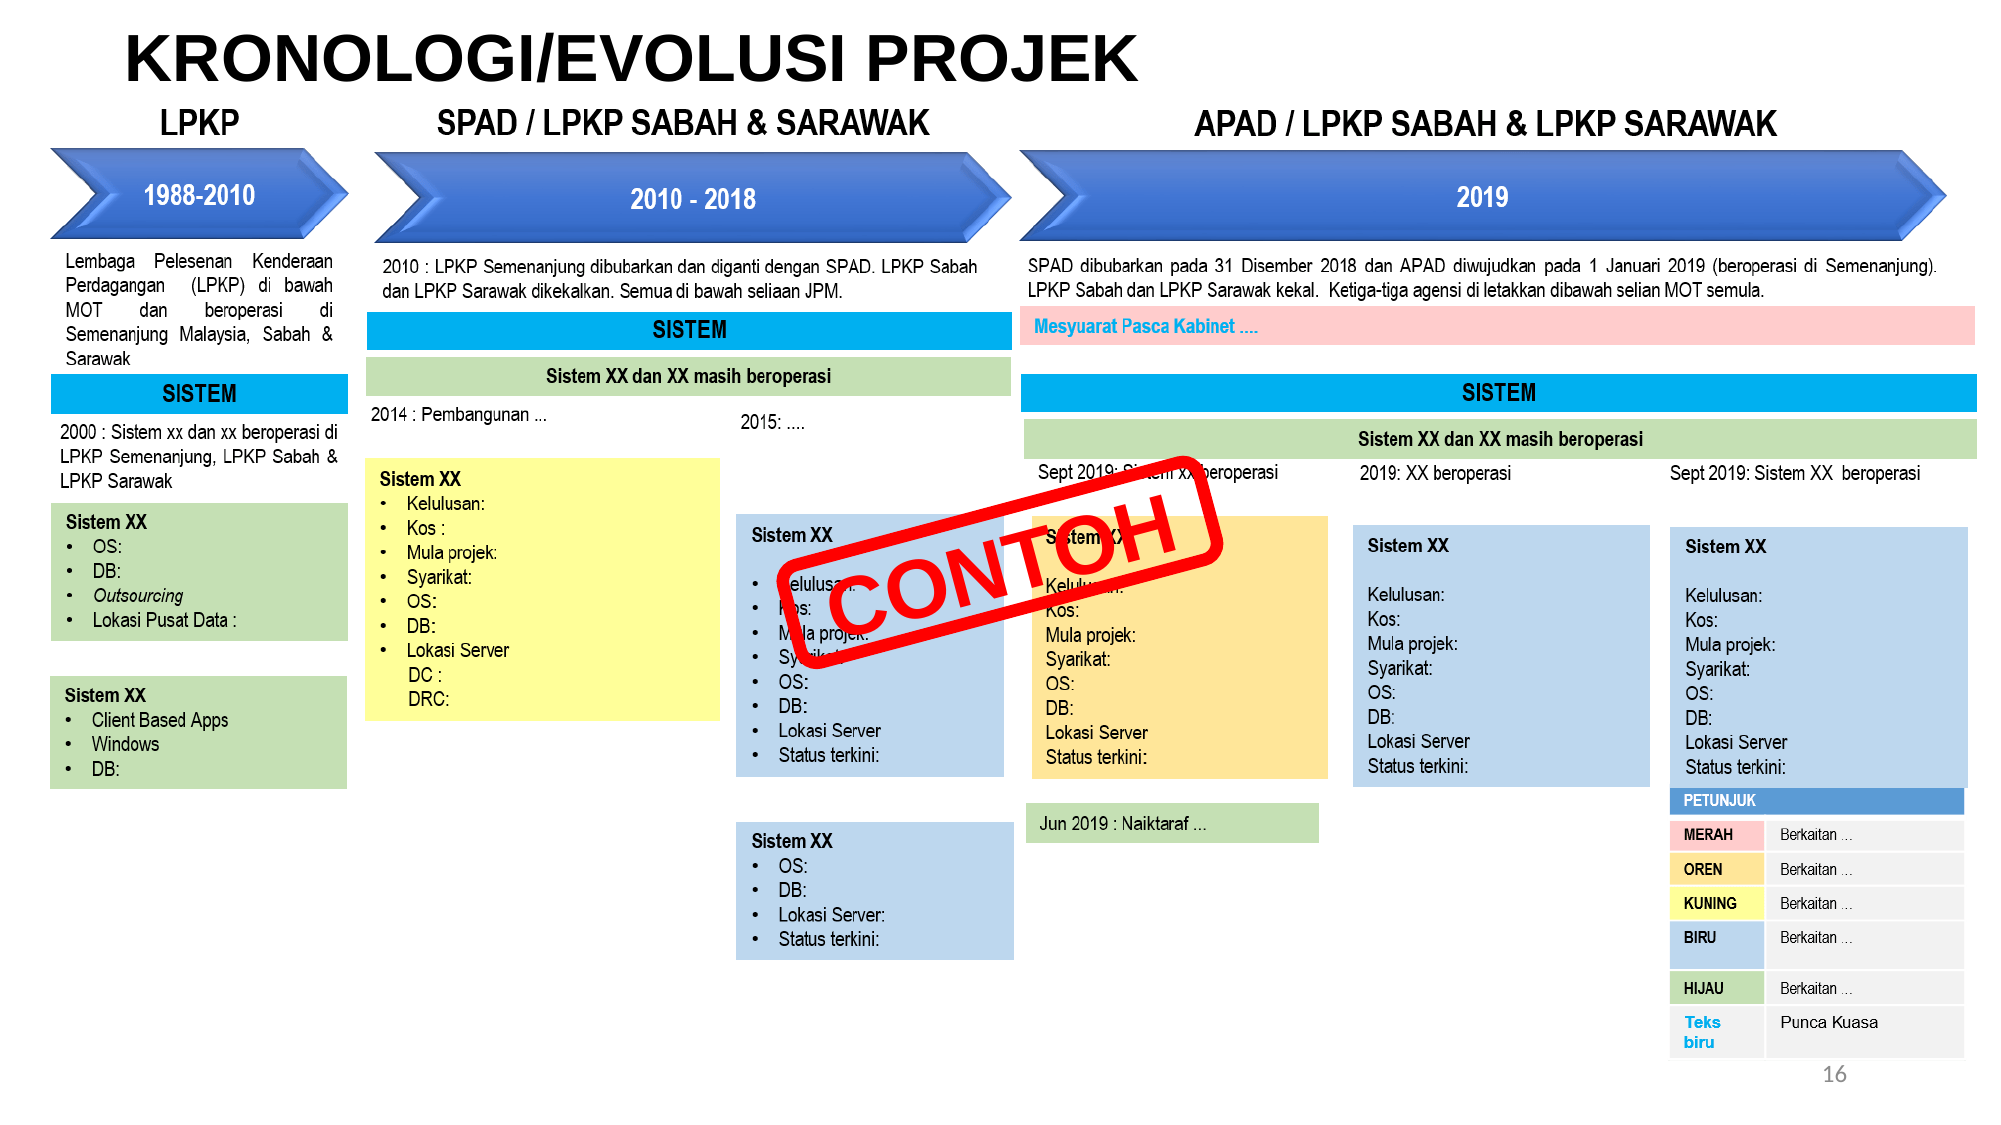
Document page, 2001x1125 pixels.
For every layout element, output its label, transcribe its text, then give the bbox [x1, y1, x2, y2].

slide_number 16 [1412, 1061, 1863, 1103]
picture [45, 86, 1977, 1061]
text_box KRONOLOGI/EVOLUSI PROJEK [109, 7, 1735, 86]
picture [1509, 384, 1518, 400]
